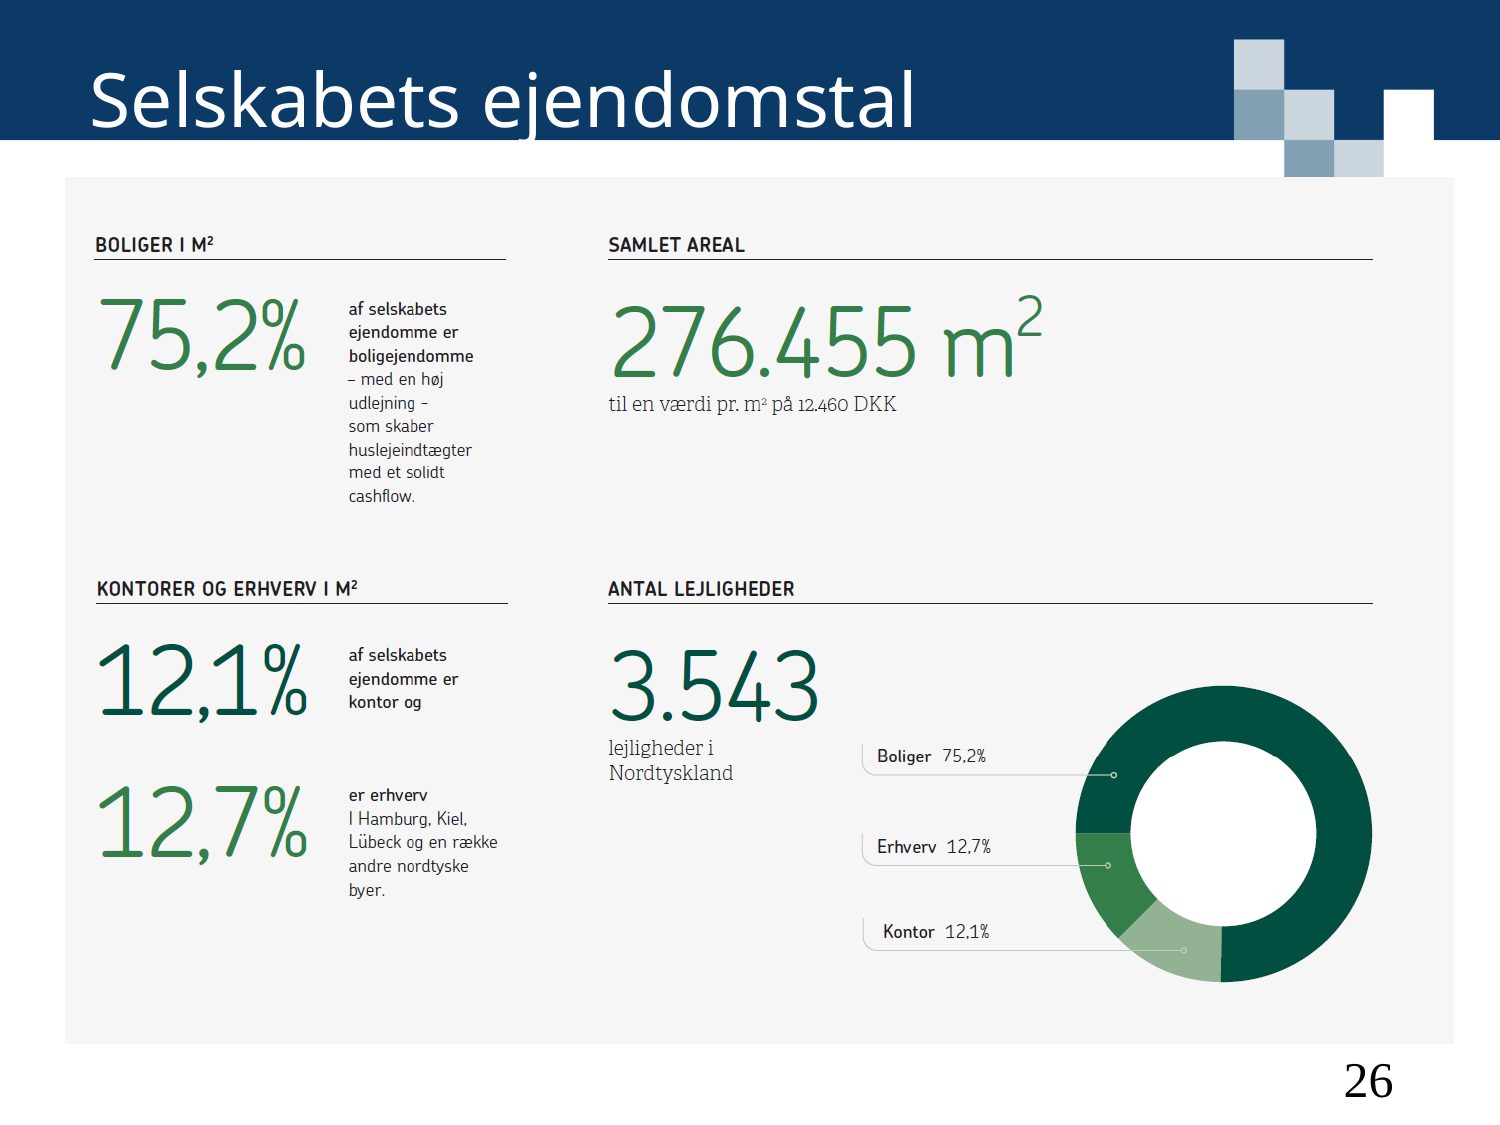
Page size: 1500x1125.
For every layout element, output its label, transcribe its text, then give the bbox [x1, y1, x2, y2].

picture [0, 0, 1500, 1047]
slide_number 26 [1328, 1055, 1451, 1097]
title Selskabets ejendomstal [75, 45, 1425, 175]
